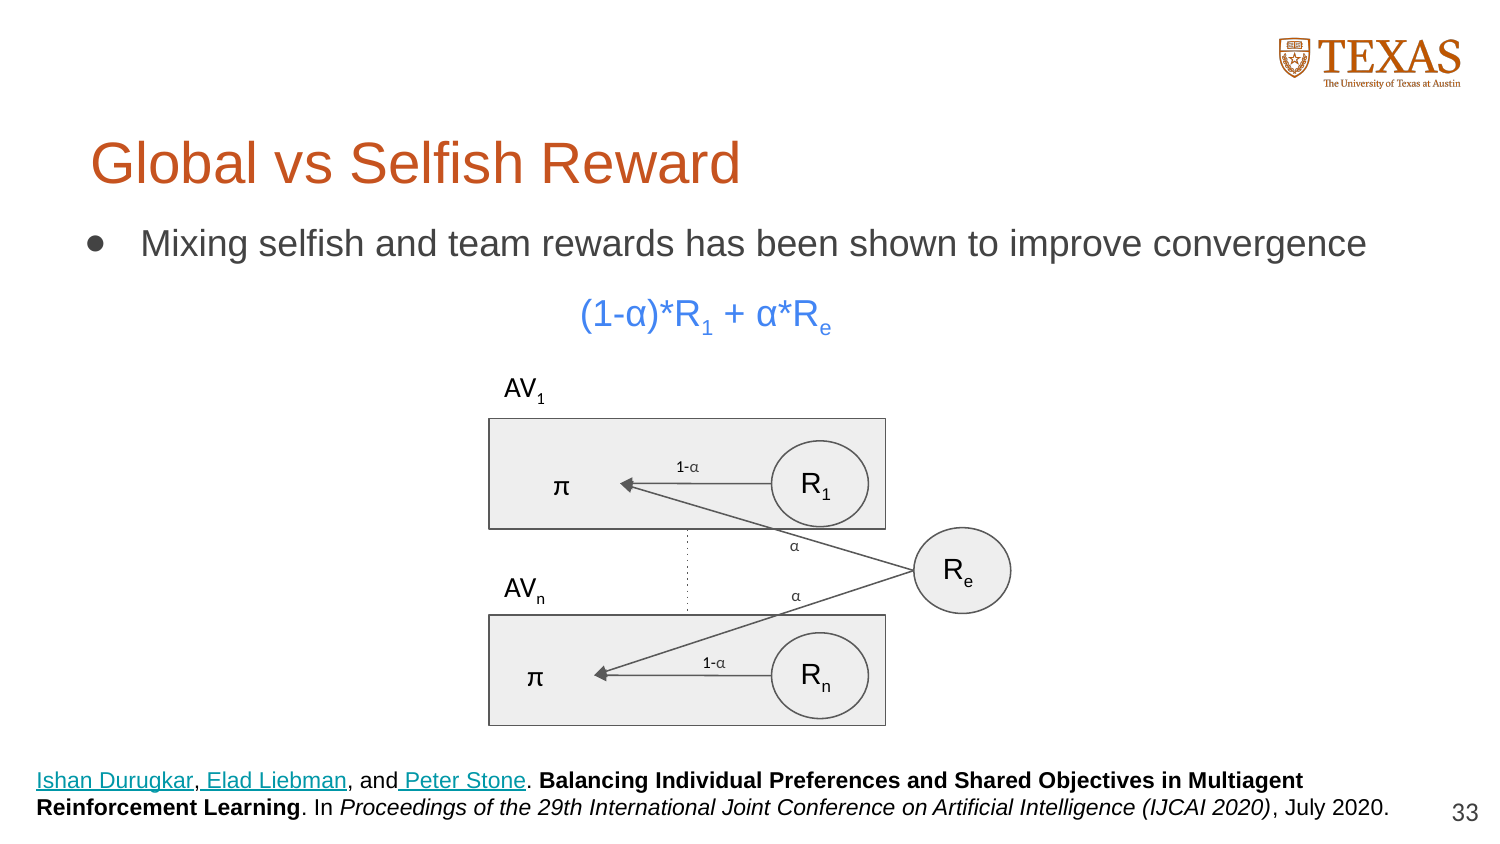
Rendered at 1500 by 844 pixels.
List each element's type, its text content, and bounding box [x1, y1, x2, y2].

text_box Ishan Durugkar, Elad Liebman, and Peter Stone. Balancing Individual Preferences and Shared Objectives in Multiagent Reinforcement Learning. In Proceedings of the 29th International Joint Conference on Artificial Intelligence (IJCAI 2020), July 2020. [21, 750, 1479, 835]
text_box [488, 352, 1011, 726]
list Mixing selfish and team rewards has been shown to improve convergence (1-α)*R1 + α*Re [50, 211, 1450, 353]
slide_number ‹#› [1403, 779, 1494, 844]
picture [1239, 0, 1500, 128]
text_box Global vs Selfish Reward [74, 90, 1425, 211]
